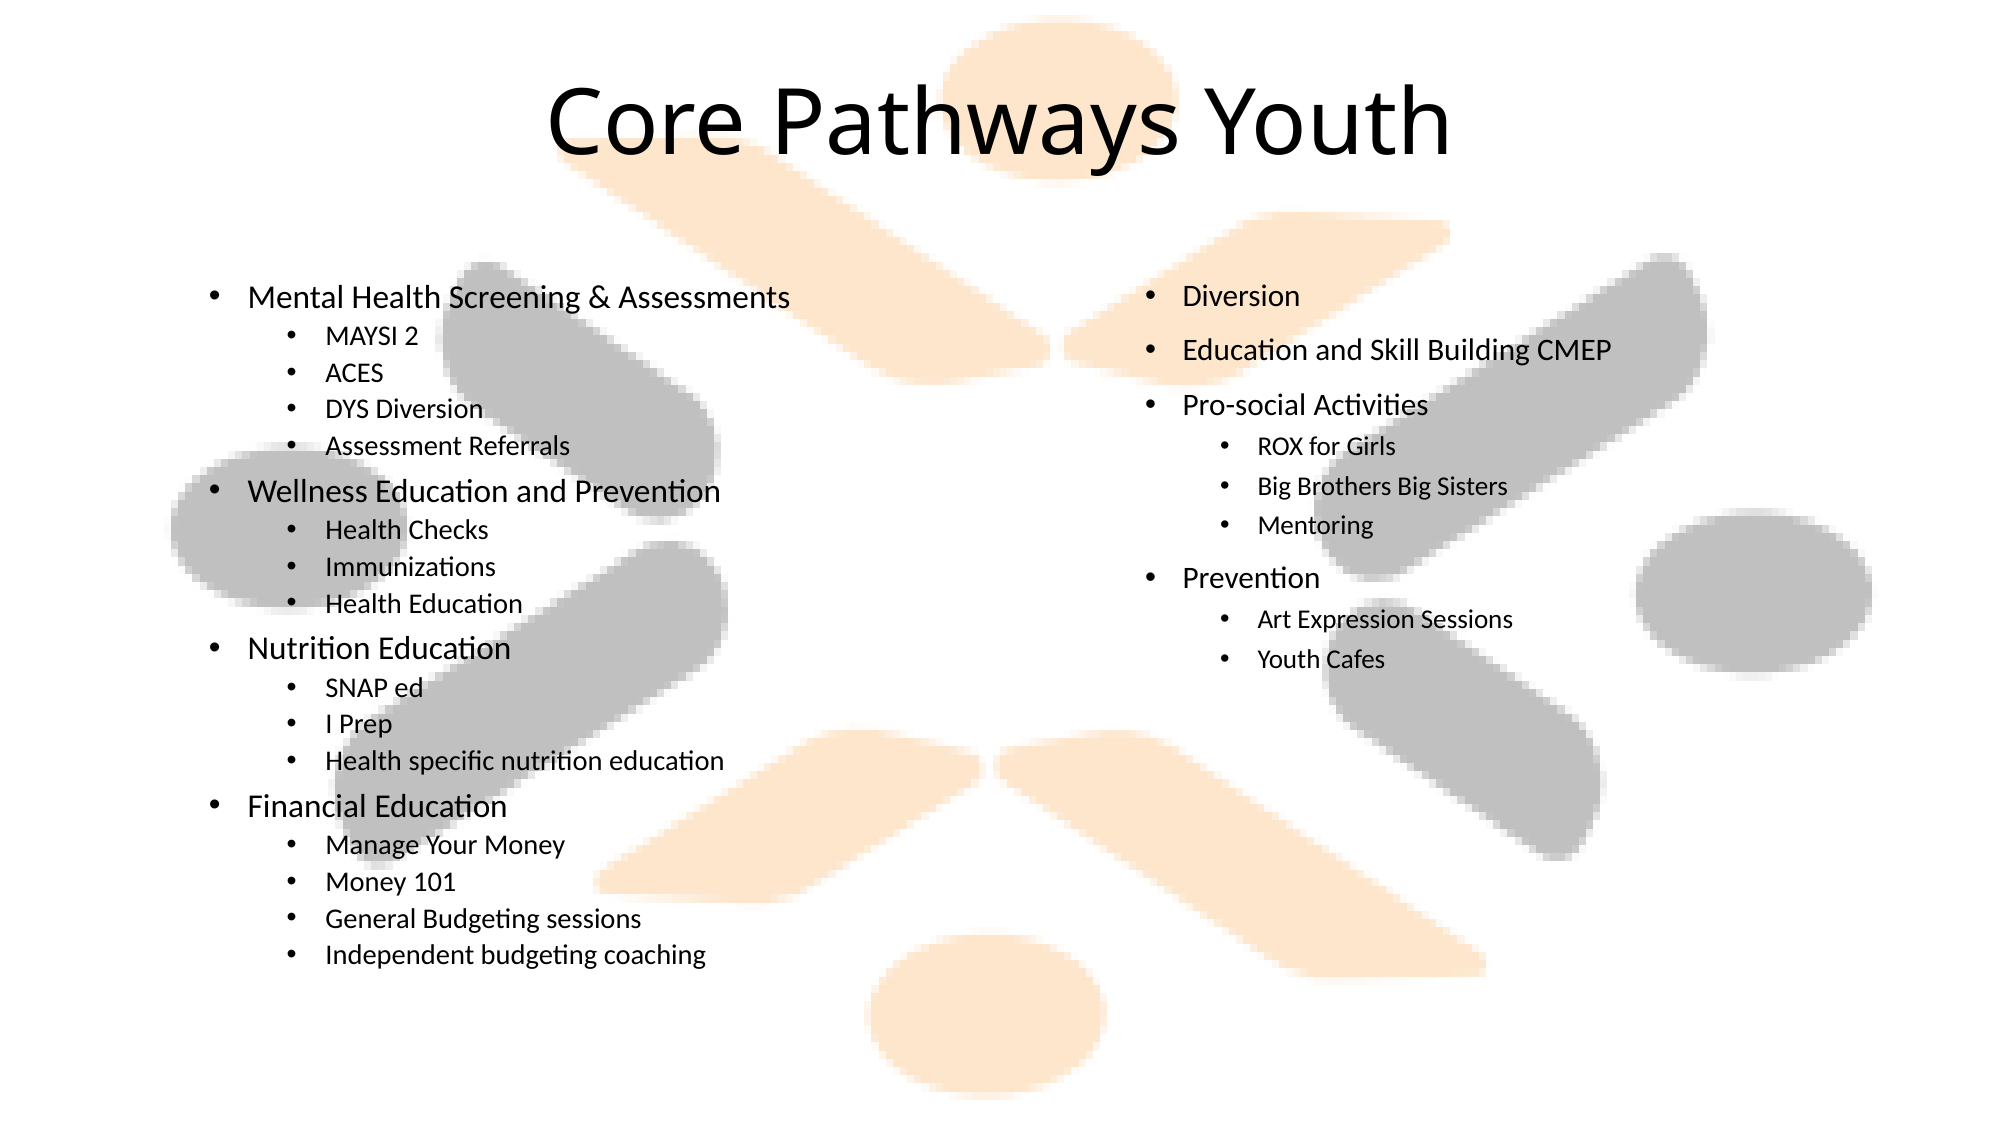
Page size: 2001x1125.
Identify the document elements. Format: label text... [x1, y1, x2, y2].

title Core Pathways Youth [137, 16, 1863, 234]
list Mental Health Screening & Assessments MAYSI 2 ACES DYS Diversion Assessment Referrals Wellness Education and Prevention Health Checks Immunizations Health Education Nutrition Education SNAP ed I Prep Health specific nutrition education Financial Education Manage Your Money Money 101 General Budgeting sessions Independent budgeting coaching [193, 271, 819, 986]
text_box Diversion Education and Skill Building CMEP Pro-social Activities ROX for Girls Big Brothers Big Sisters Mentoring Prevention Art Expression Sessions Youth Cafes [1129, 271, 1755, 986]
